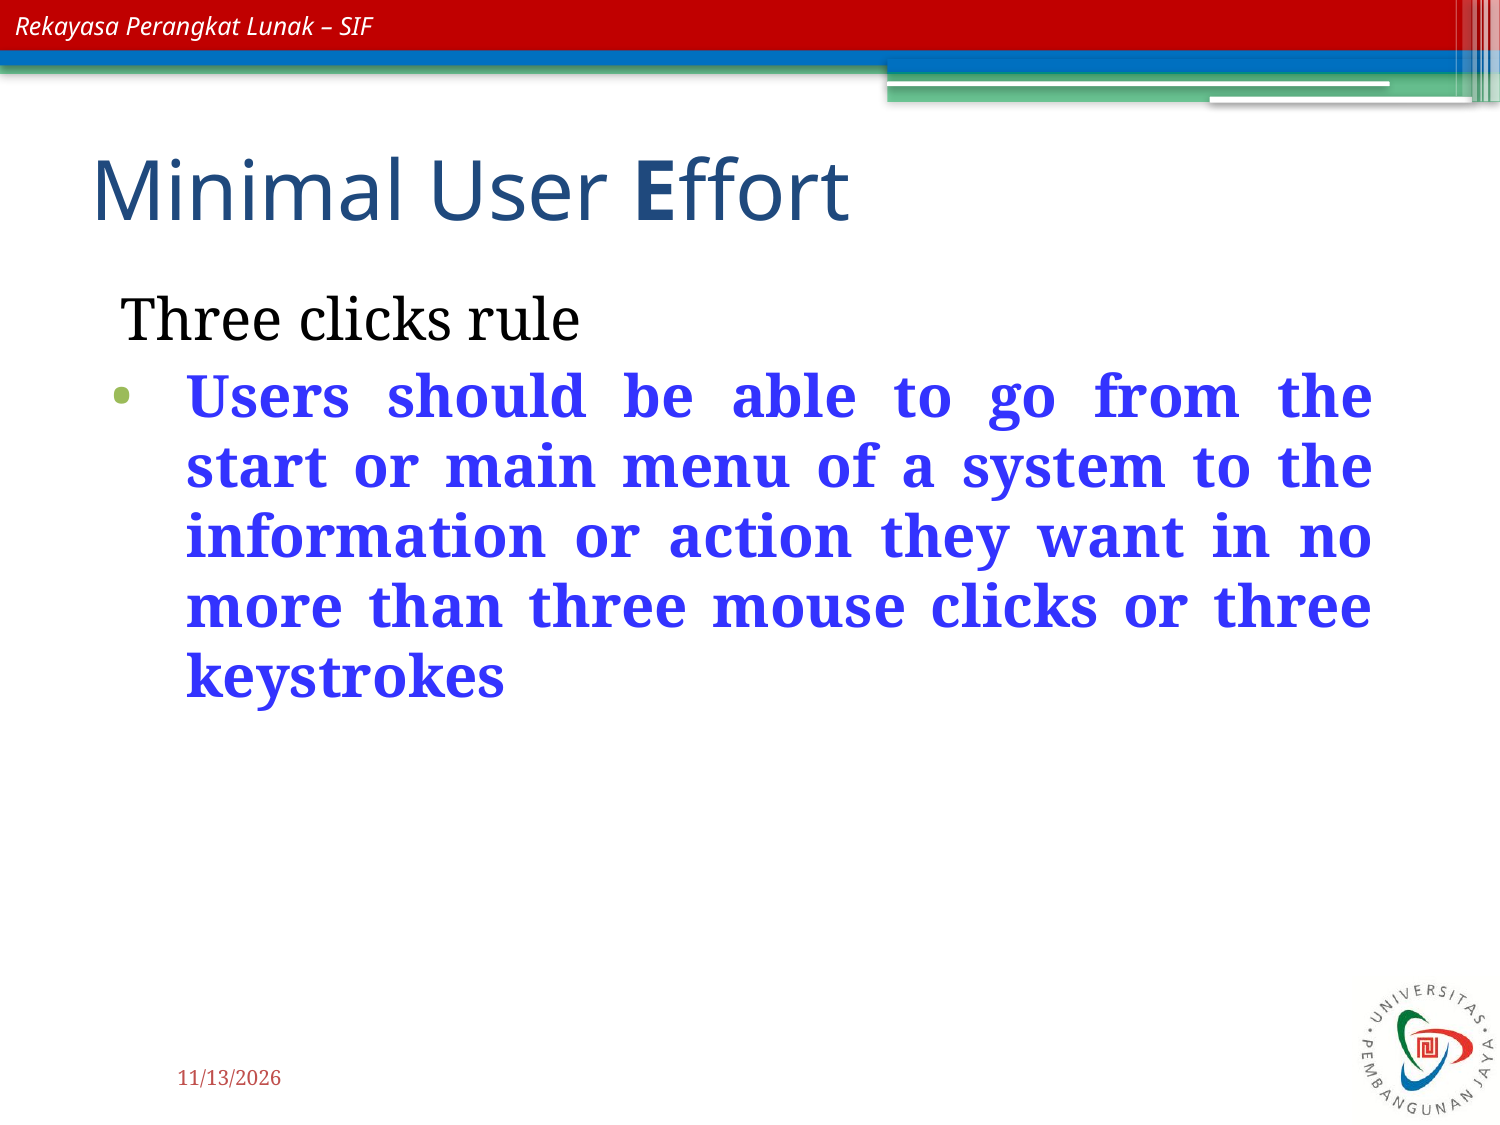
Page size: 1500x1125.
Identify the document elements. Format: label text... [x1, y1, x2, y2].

title Minimal User Effort [75, 99, 1425, 275]
list Three clicks rule Users should be able to go from the start or main menu of a system to the information or action they want in no more than three mouse clicks or three keystrokes [87, 275, 1390, 971]
picture [1352, 976, 1500, 1125]
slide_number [162, 1025, 475, 1100]
